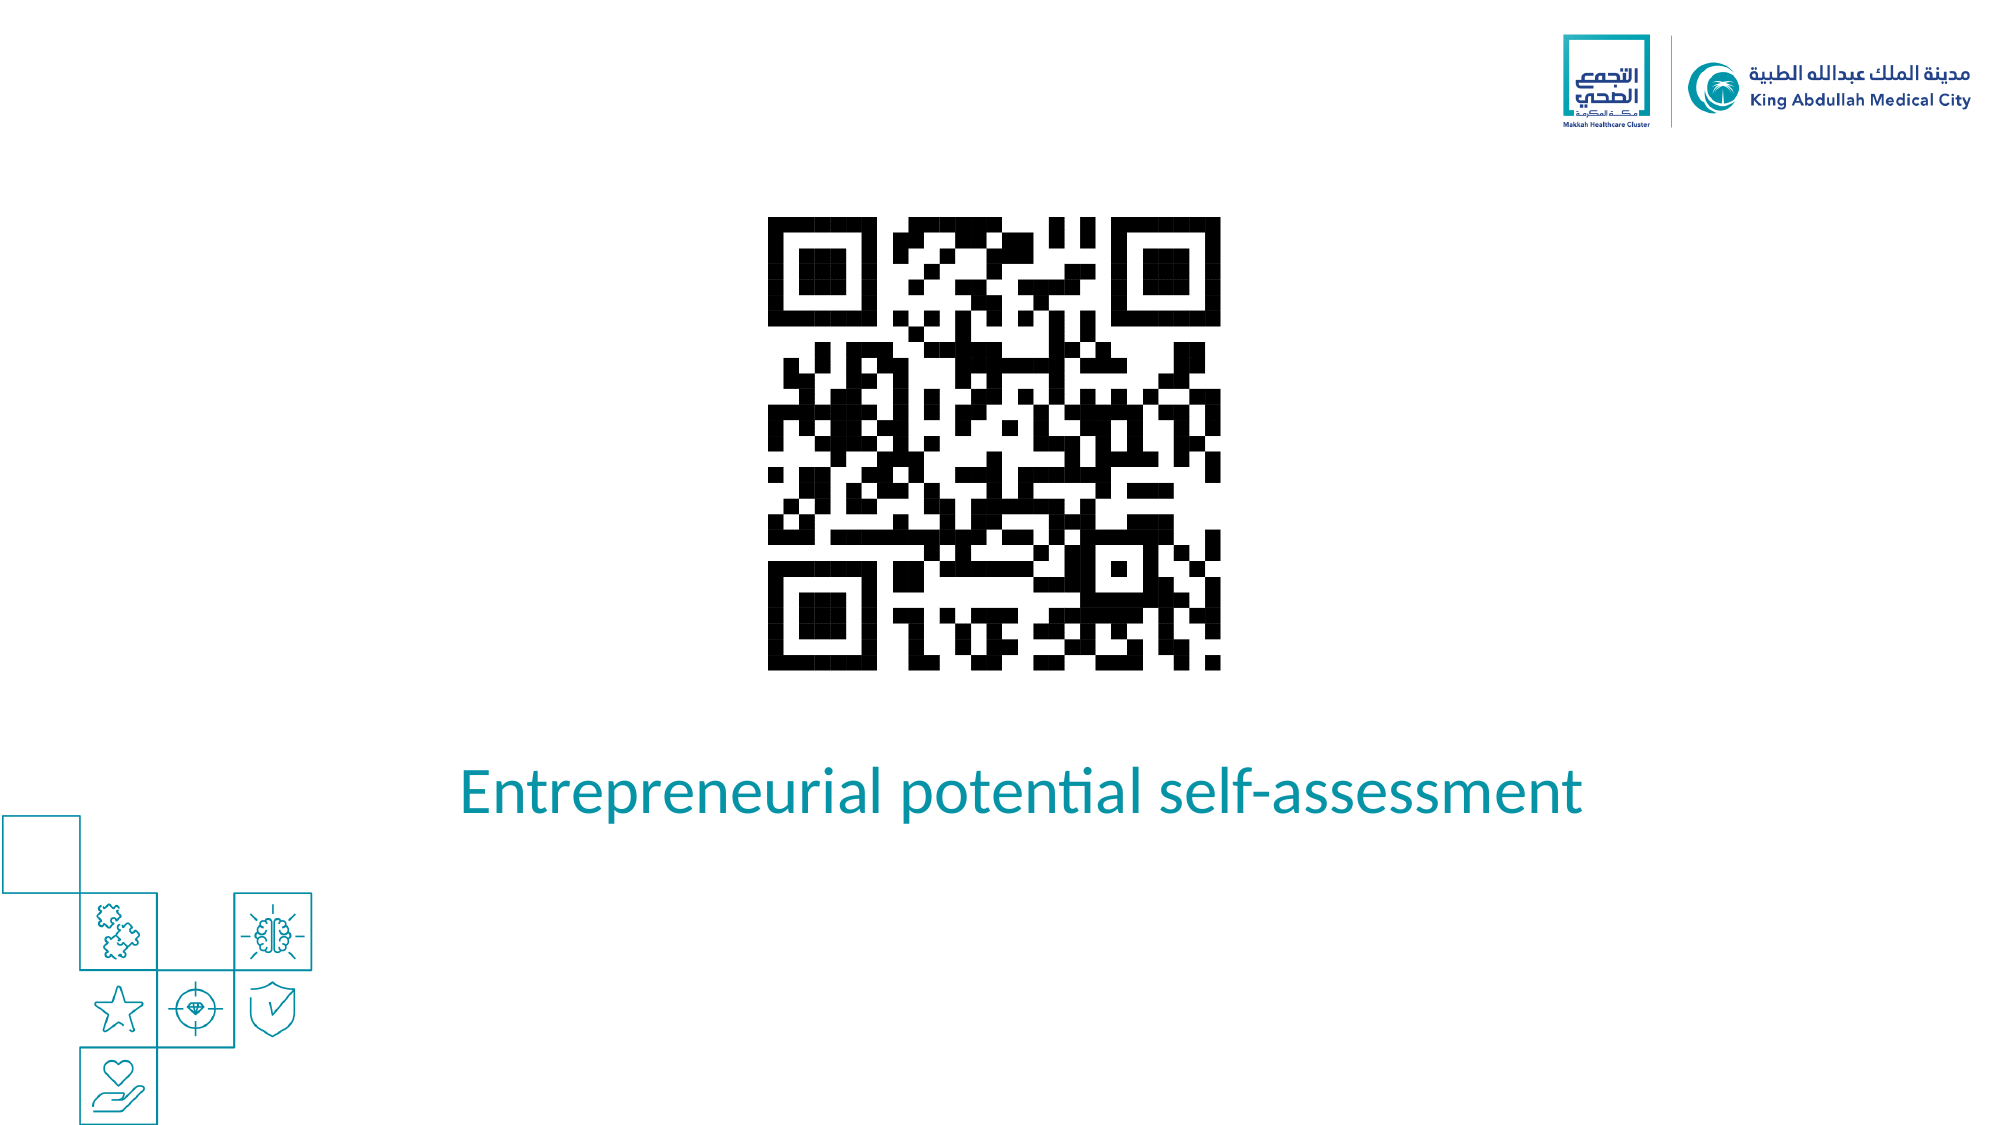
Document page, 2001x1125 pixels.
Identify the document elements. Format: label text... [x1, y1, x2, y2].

picture [0, 0, 2001, 1125]
text_box Entrepreneurial potential self-assessment [444, 748, 1600, 836]
